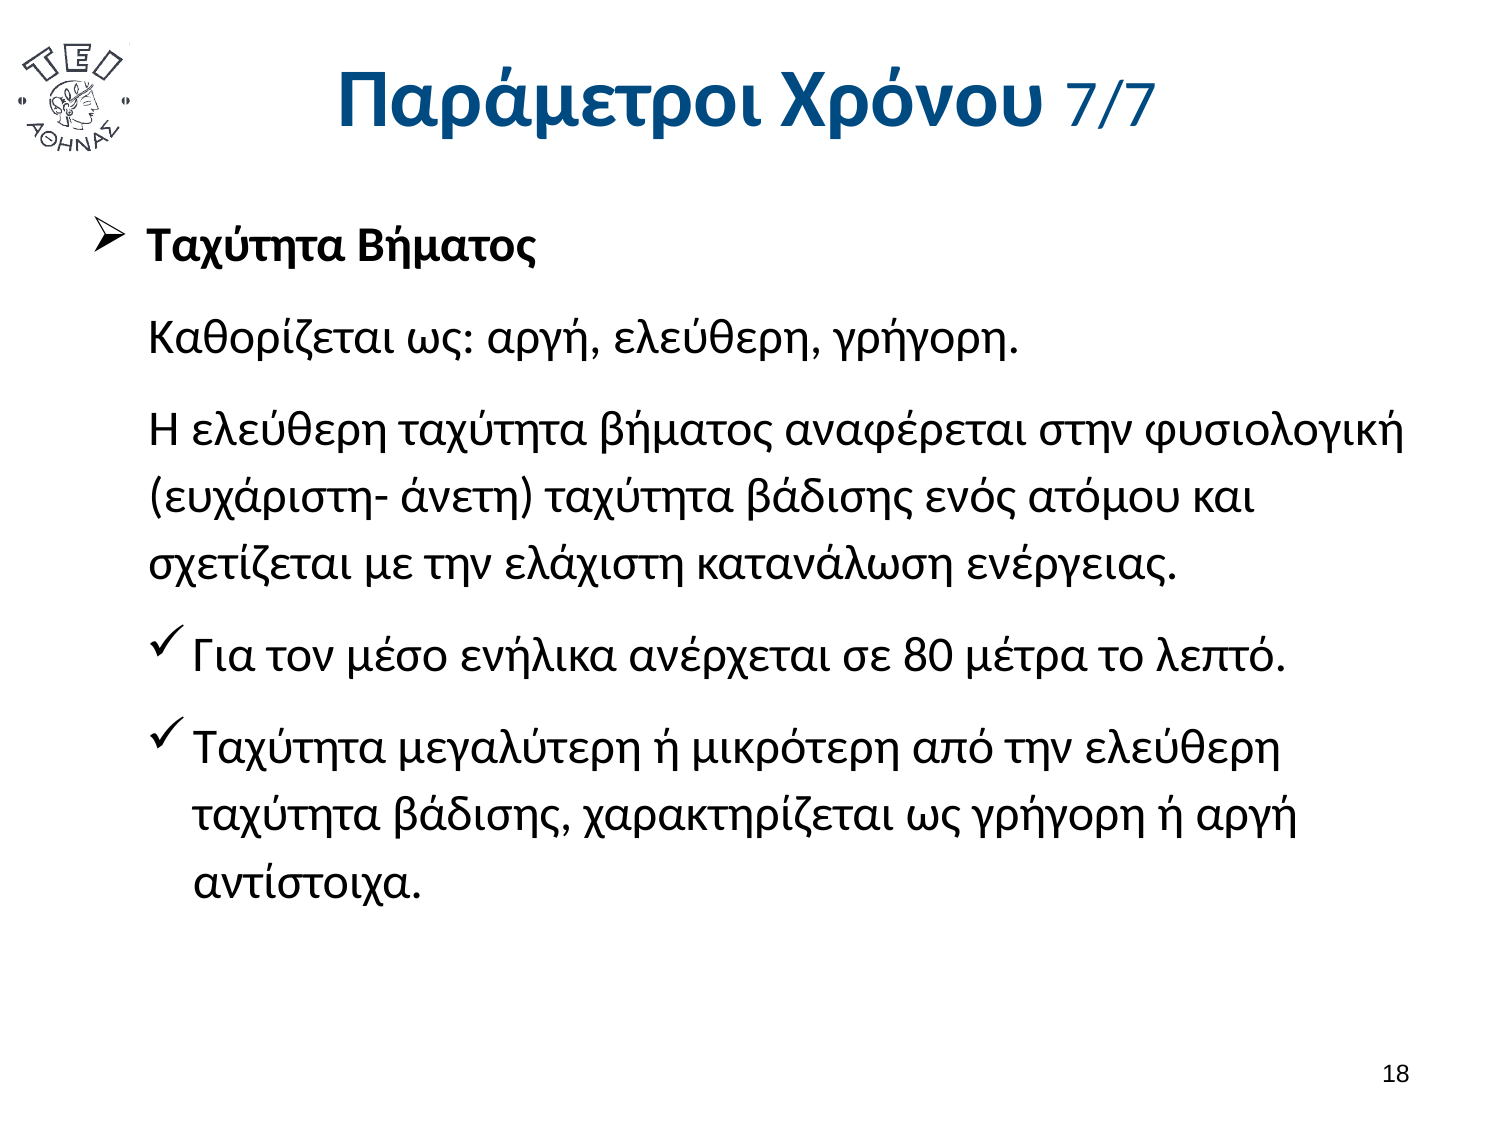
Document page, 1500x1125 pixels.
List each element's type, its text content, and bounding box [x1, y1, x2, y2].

list Ταχύτητα Βήματος Καθορίζεται ως: αργή, ελεύθερη, γρήγορη. Η ελεύθερη ταχύτητα βήματος αναφέρεται στην φυσιολογική (ευχάριστη- άνετη) ταχύτητα βάδισης ενός ατόμου και σχετίζεται με την ελάχιστη κατανάλωση ενέργειας. Για τον μέσο ενήλικα ανέρχεται σε 80 μέτρα το λεπτό. Ταχύτητα μεγαλύτερη ή μικρότερη από την ελεύθερη ταχύτητα βάδισης, χαρακτηρίζεται ως γρήγορη ή αργή αντίστοιχα. [75, 196, 1425, 1024]
slide_number 17 [1074, 1042, 1425, 1103]
picture [17, 42, 76, 157]
title Παράμετροι Χρόνου 7/7 [76, 19, 1427, 169]
